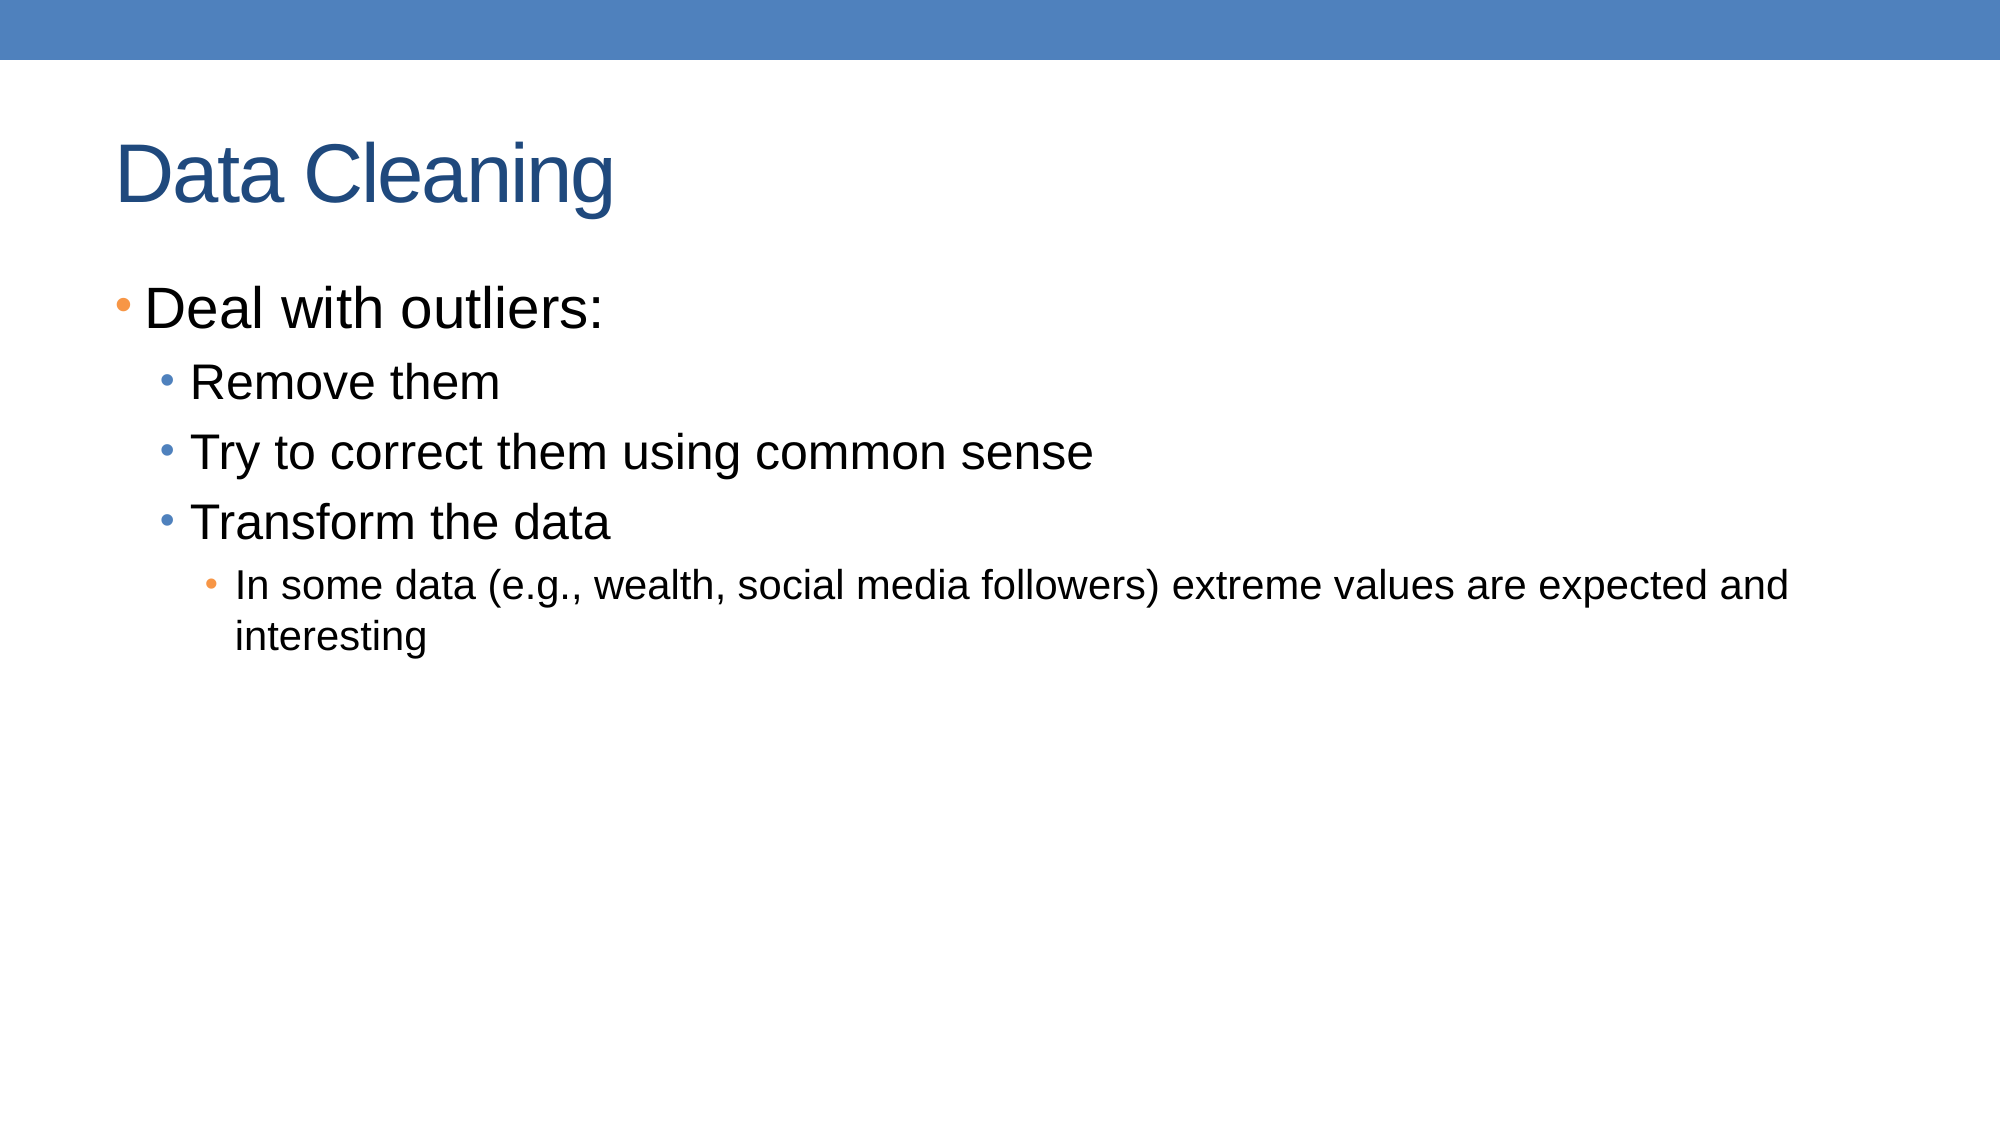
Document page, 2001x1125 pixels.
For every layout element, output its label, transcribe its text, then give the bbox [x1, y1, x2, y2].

title Data Cleaning [99, 87, 1900, 250]
list Deal with outliers: Remove them Try to correct them using common sense Transform the data In some data (e.g., wealth, social media followers) extreme values are expected and interesting [99, 262, 1900, 1063]
